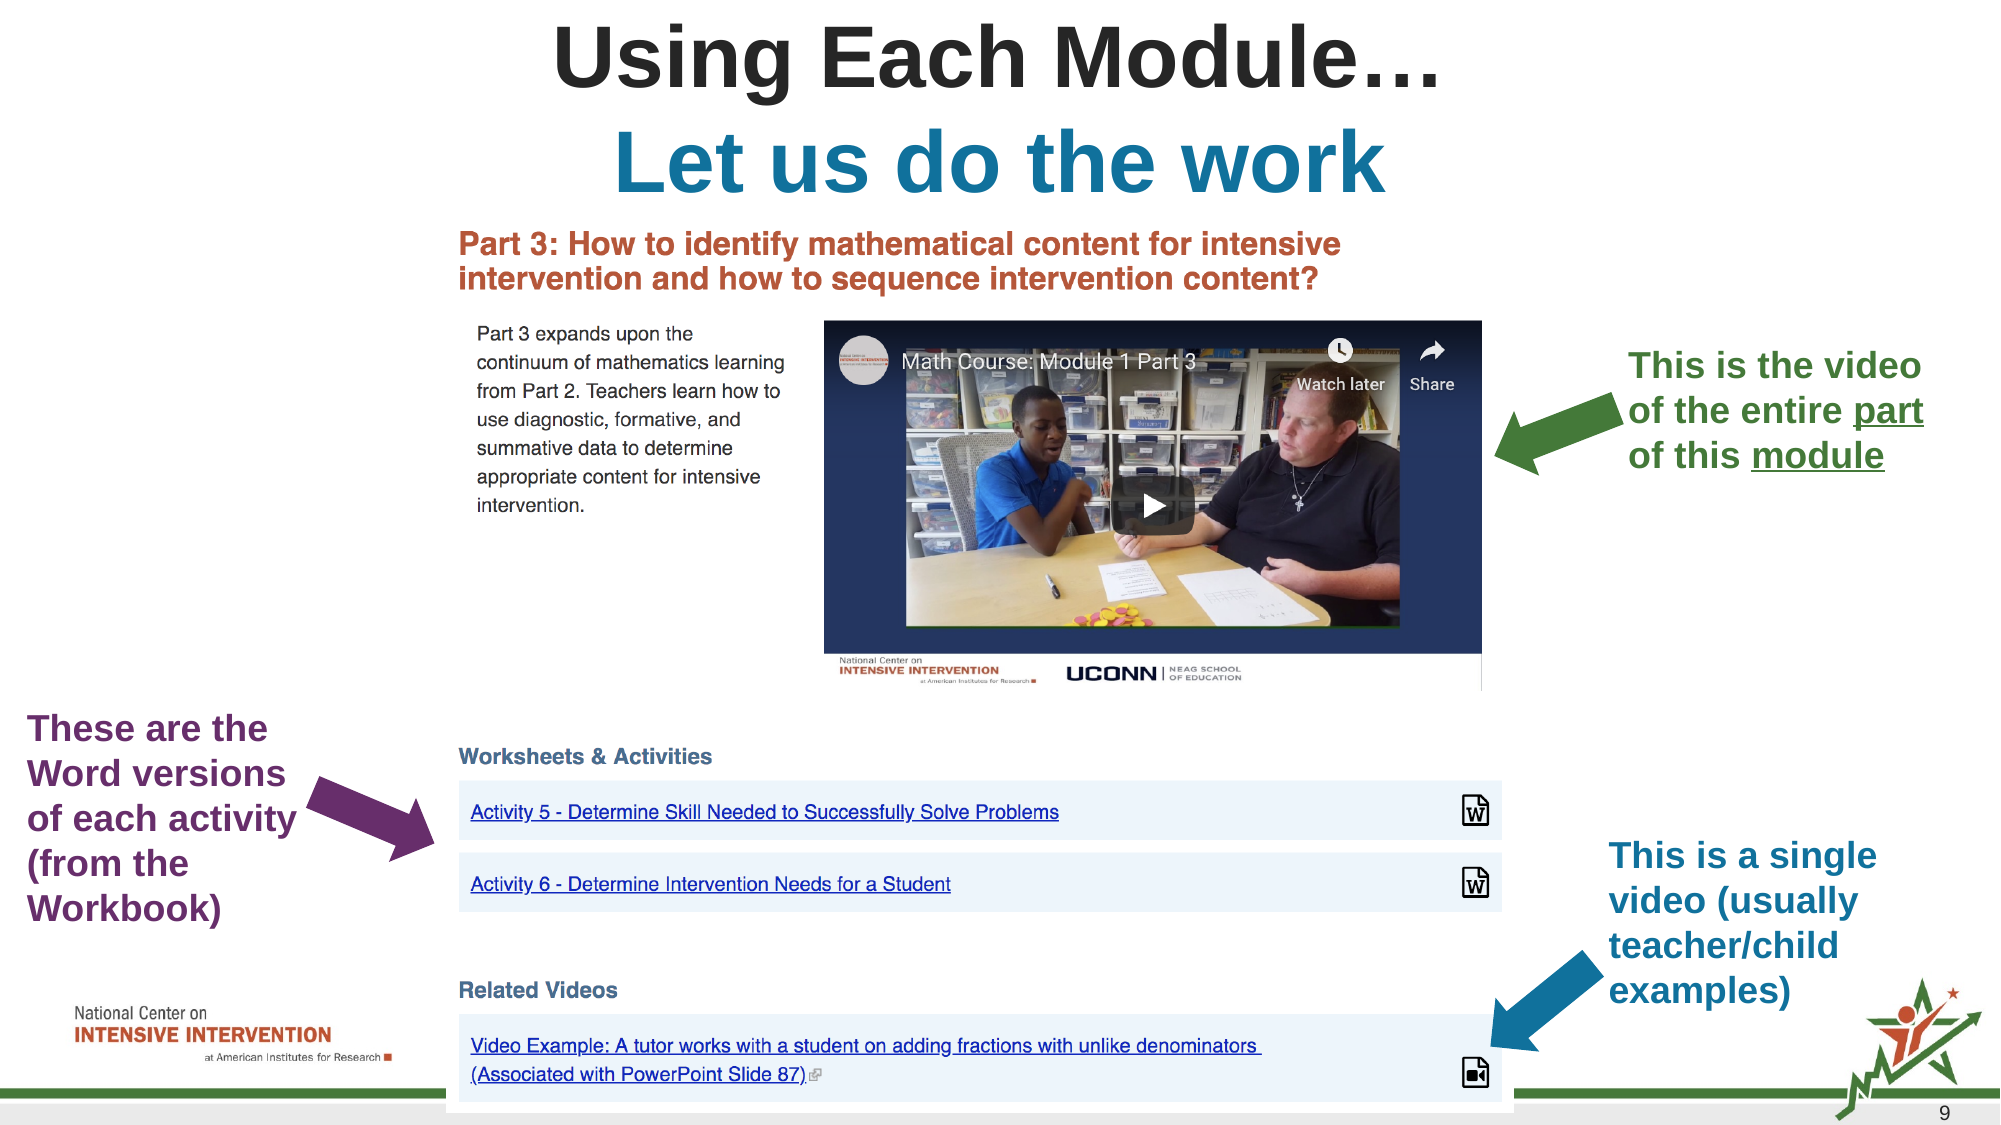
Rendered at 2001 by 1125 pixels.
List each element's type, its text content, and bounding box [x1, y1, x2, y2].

text_box These are the Word versions of each activity (from the Workbook) [12, 696, 319, 937]
picture [0, 0, 2000, 1125]
slide_number 9 [1925, 1099, 1951, 1125]
text_box This is the video of the entire part of this module [1613, 333, 1973, 484]
title Using Each Module… Let us do the work [75, 0, 1925, 210]
text_box This is a single video (usually teacher/child examples) [1593, 823, 1912, 1019]
text_box [1514, 949, 1593, 1052]
text_box [319, 775, 435, 863]
text_box [1514, 391, 1613, 477]
